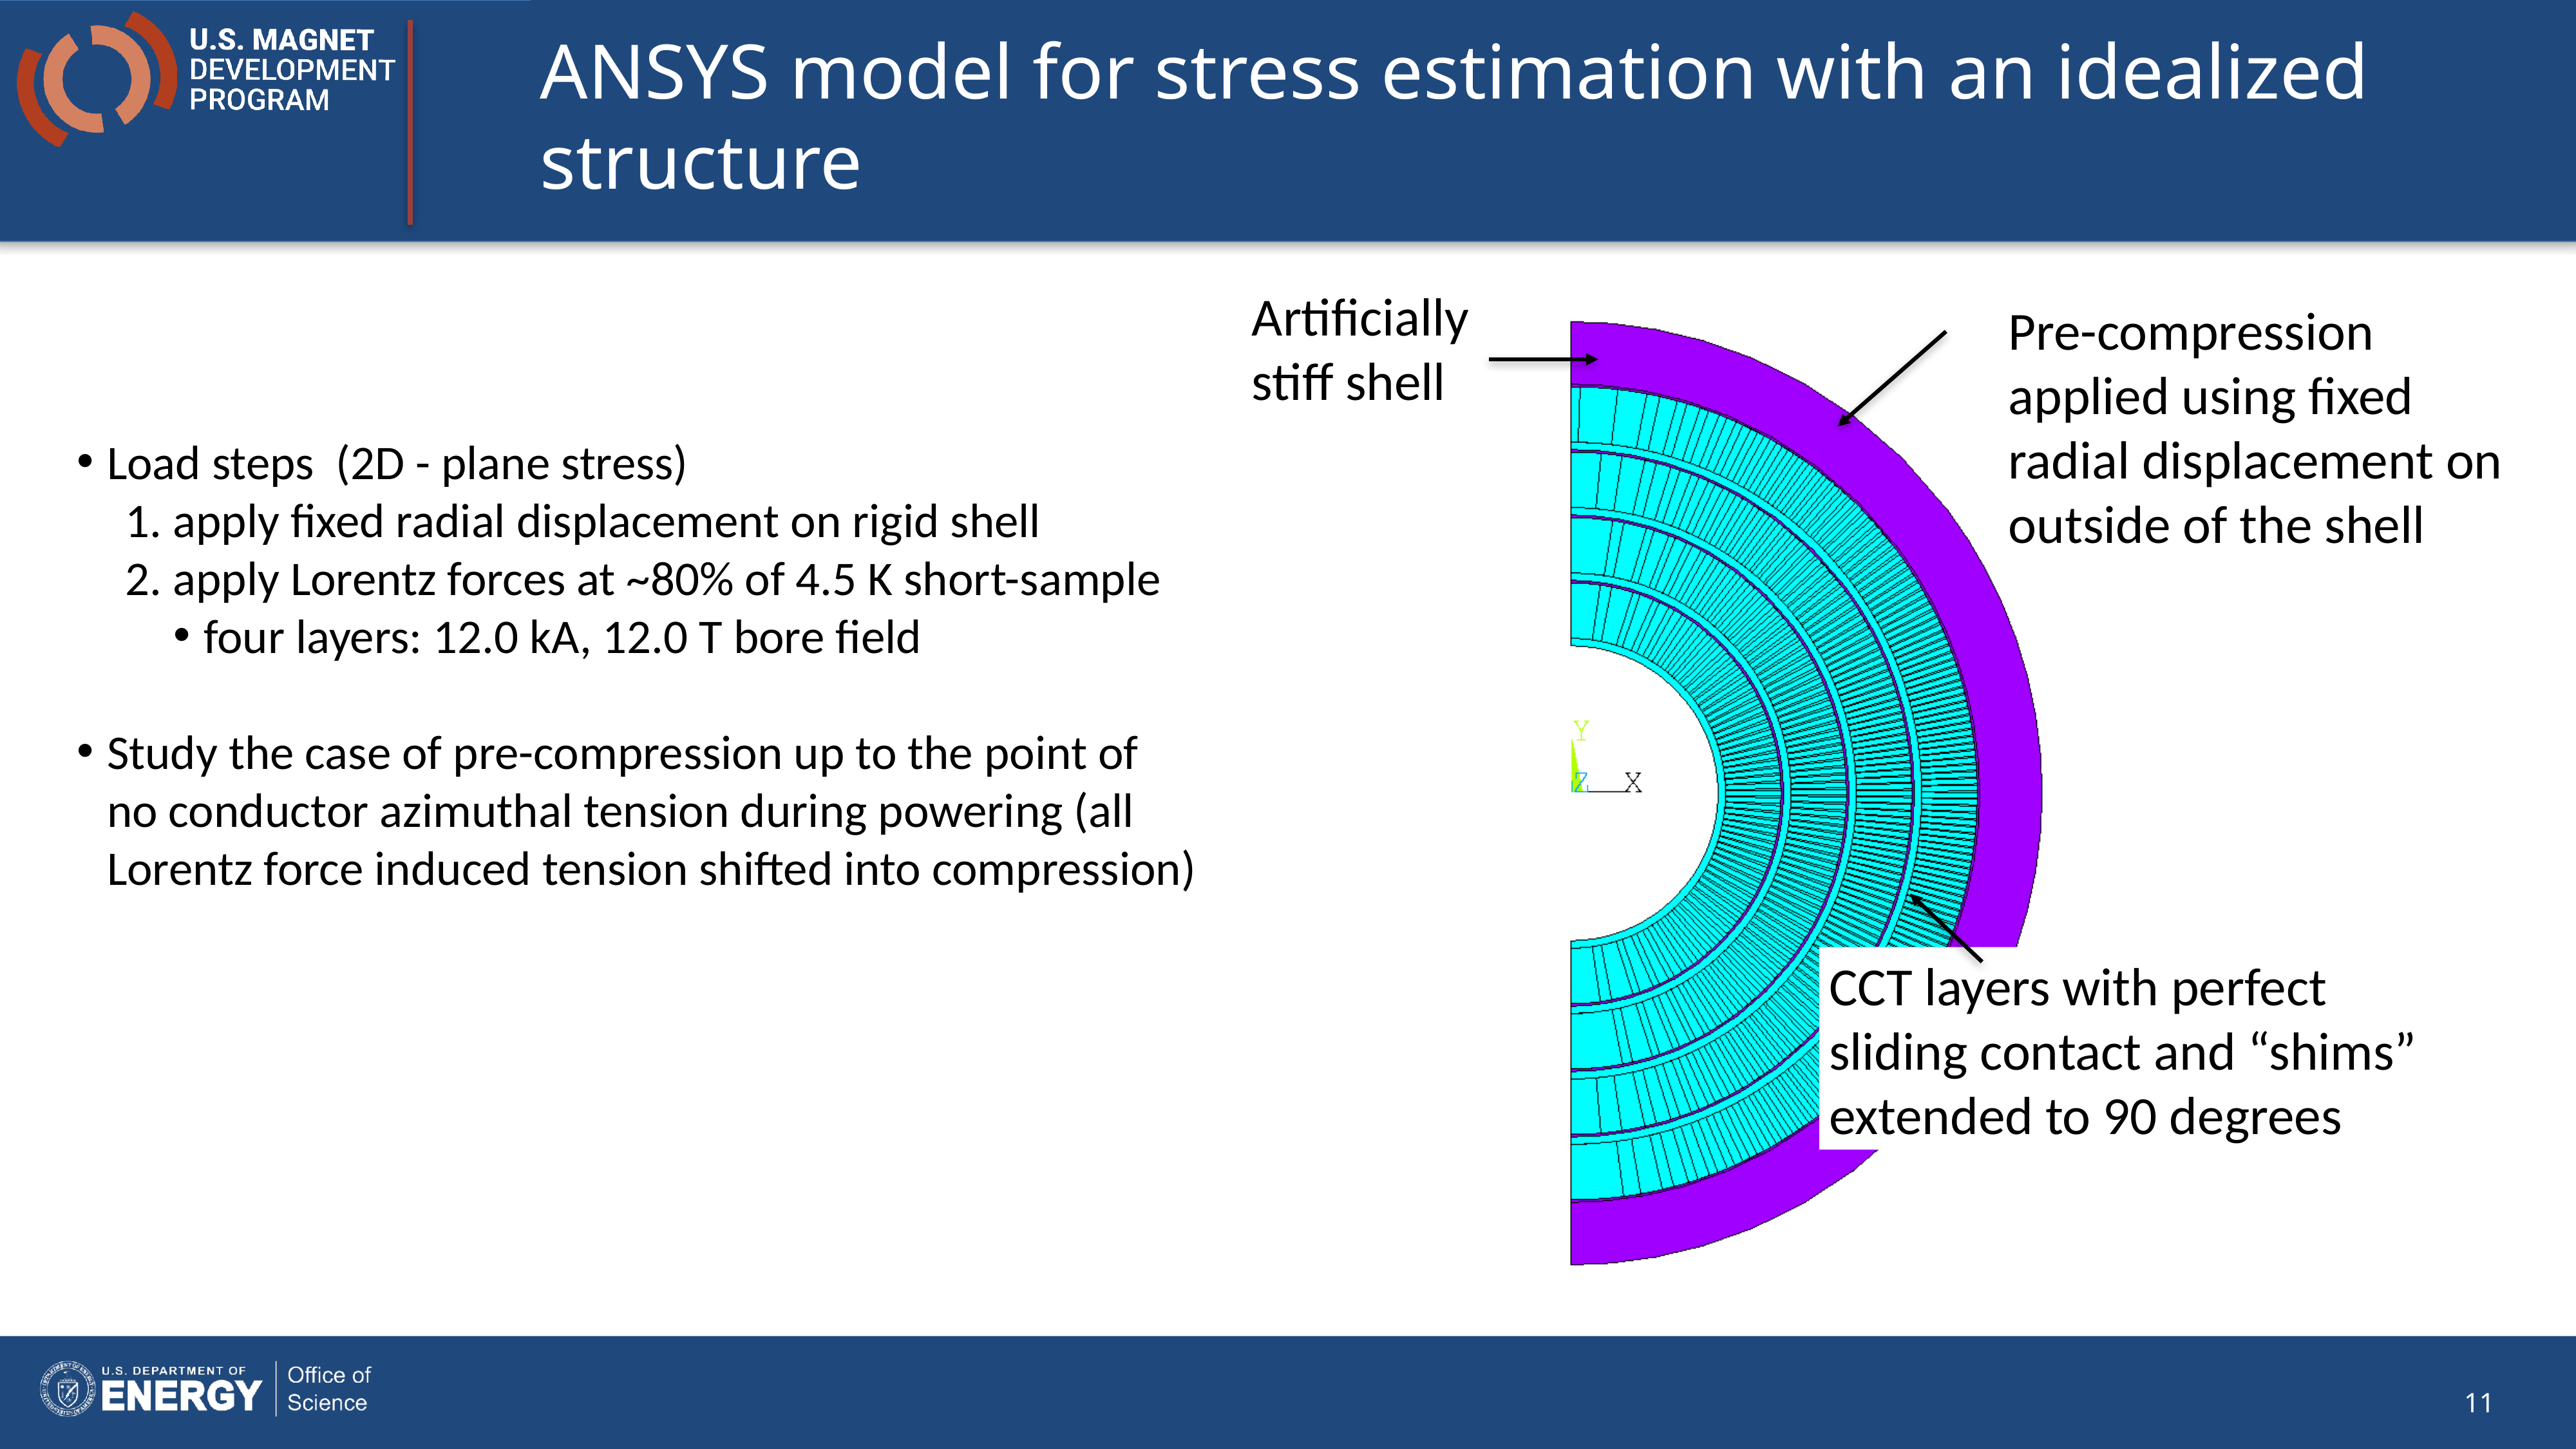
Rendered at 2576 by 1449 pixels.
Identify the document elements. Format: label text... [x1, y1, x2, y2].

picture [1309, 291, 2124, 1269]
title ANSYS model for stress estimation with an idealized structure [530, 0, 2576, 232]
text_box Pre-compression applied using fixed radial displacement on outside of the shell [2126, 291, 2524, 559]
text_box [1837, 331, 1947, 427]
text_box CCT layers with perfect sliding contact and “shims” extended to 90 degrees [2130, 947, 2454, 1150]
slide_number 11 [2453, 1379, 2505, 1429]
text_box Artificially stiff shell [1242, 277, 1555, 415]
picture [17, 11, 395, 147]
text_box Load steps (2D - plane stress) apply fixed radial displacement on rigid shell apply Lorentz forces at ~80% of 4.5 K short-sample four layers: 12.0 kA, 12.0 T bore field Study the case of pre-compression up to the point of no conductor azimuthal tension during powering (all Lorentz force induced tension shifted into compression) [67, 426, 1208, 1132]
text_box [1909, 893, 1983, 962]
picture [40, 1361, 372, 1417]
